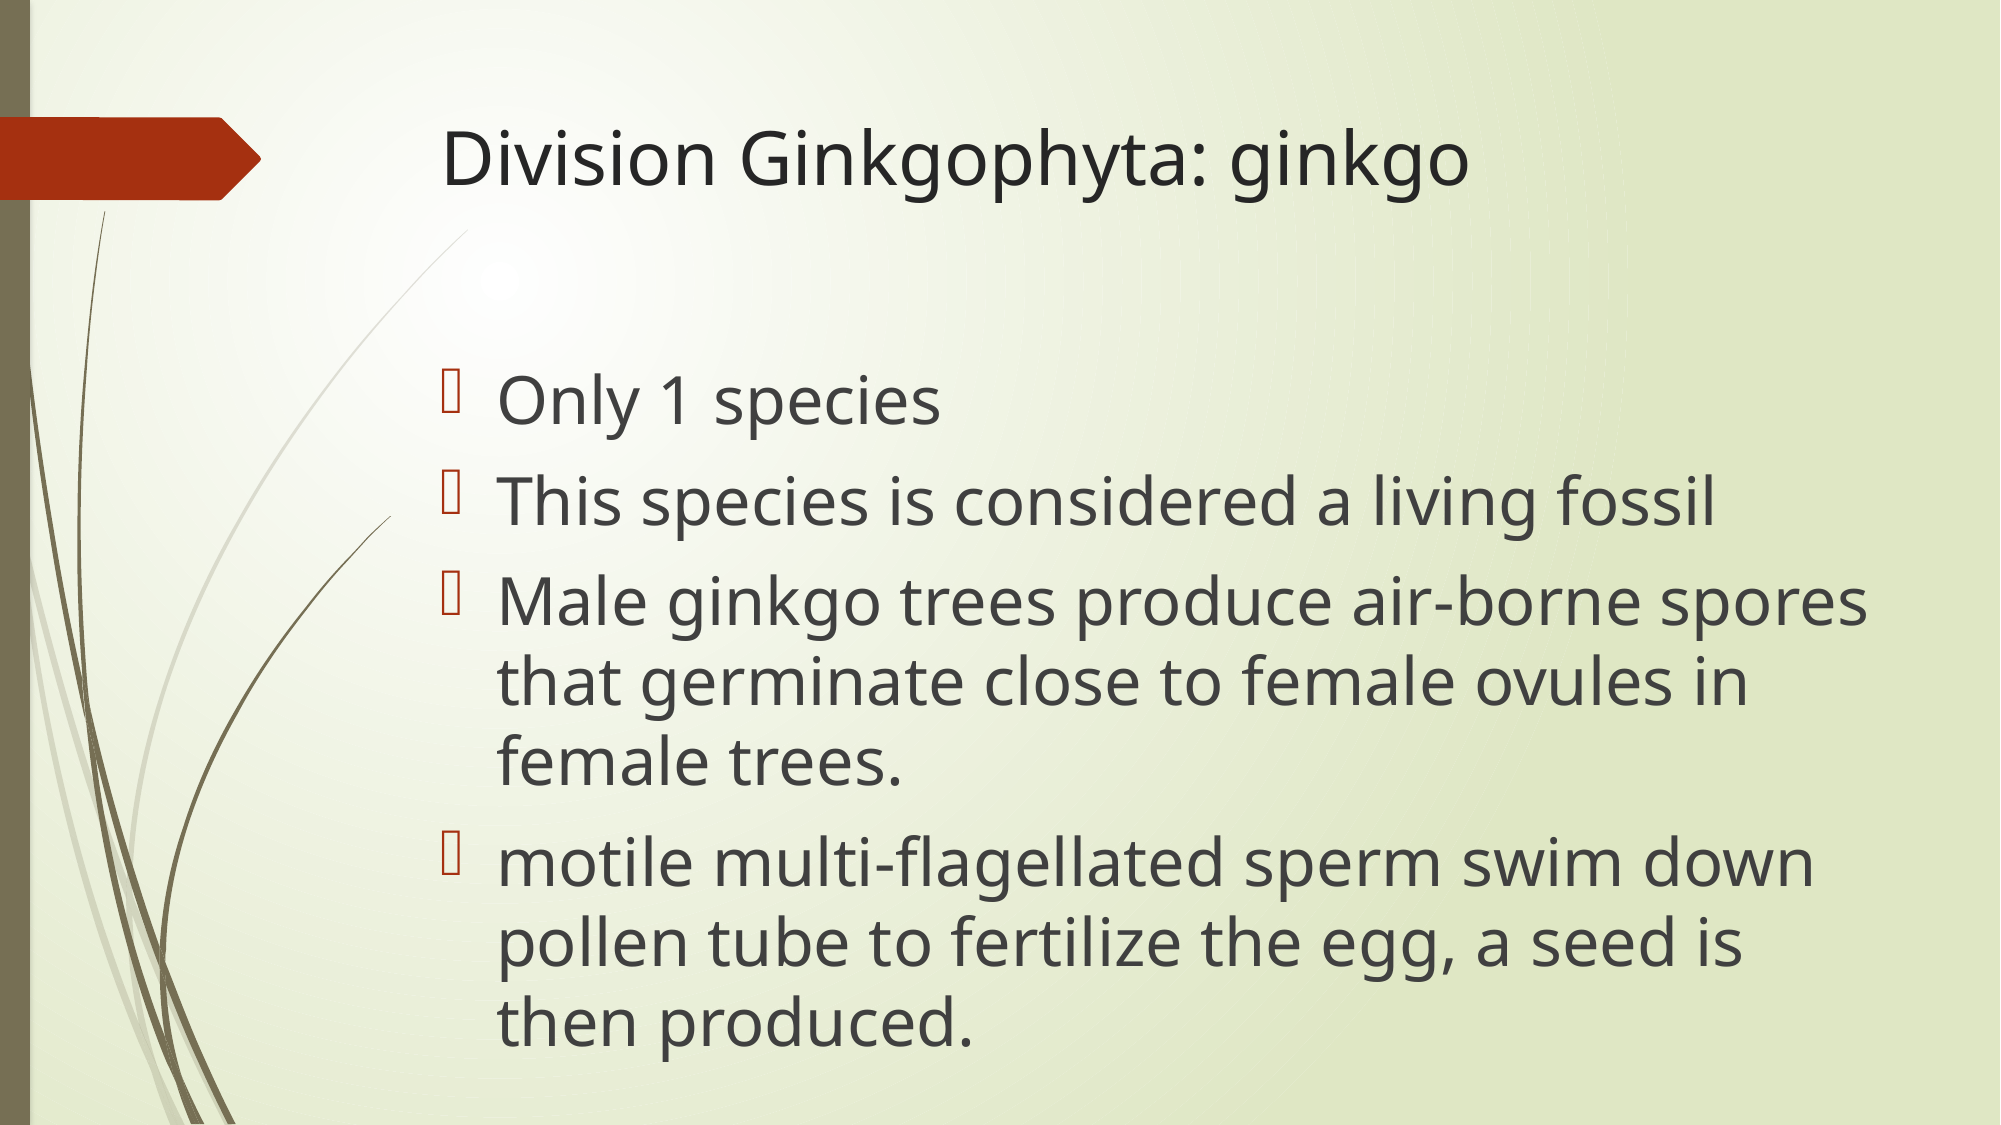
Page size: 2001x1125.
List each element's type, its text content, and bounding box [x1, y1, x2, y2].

list Only 1 species This species is considered a living fossil Male ginkgo trees produce air-borne spores that germinate close to female ovules in female trees. motile multi-flagellated sperm swim down pollen tube to fertilize the egg, a seed is then produced. [424, 350, 1888, 970]
title Division Ginkgophyta: ginkgo [425, 102, 1888, 313]
